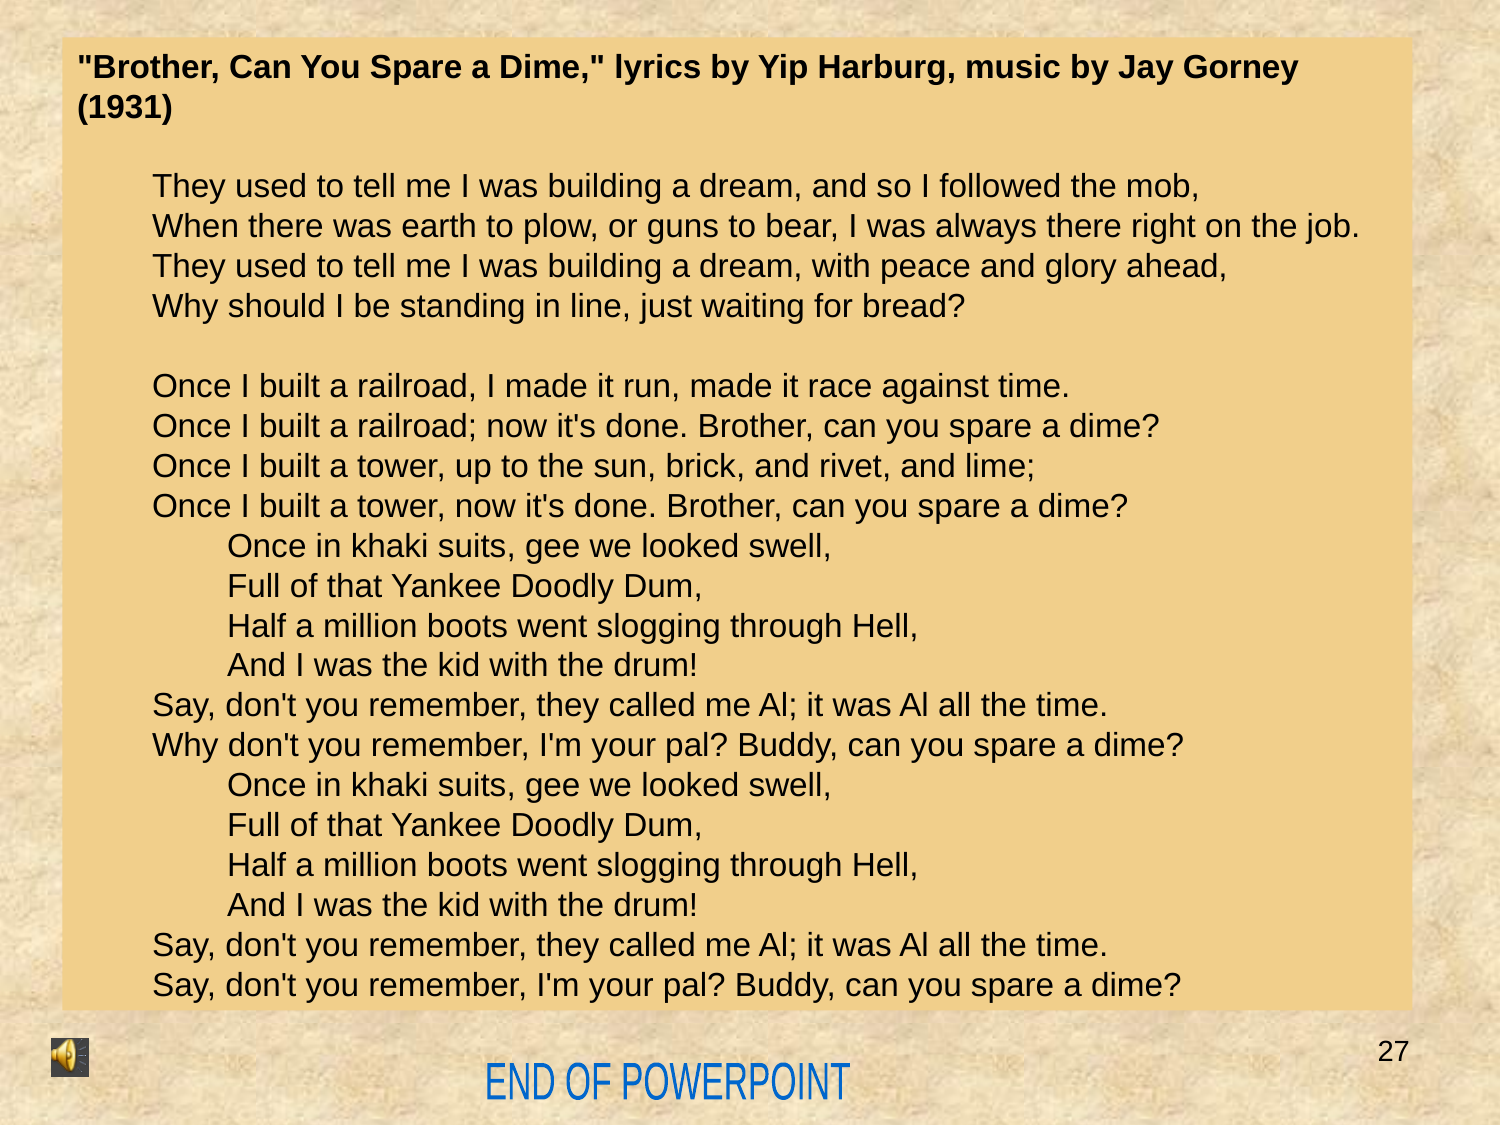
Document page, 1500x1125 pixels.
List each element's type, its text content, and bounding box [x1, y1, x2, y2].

text_box "Brother, Can You Spare a Dime," lyrics by Yip Harburg, music by Jay Gorney (1931) They used to tell me I was building a dream, and so I followed the mob, When there was earth to plow, or guns to bear, I was always there right on the job. They used to tell me I was building a dream, with peace and glory ahead, Why should I be standing in line, just waiting for bread? Once I built a railroad, I made it run, made it race against time. Once I built a railroad; now it's done. Brother, can you spare a dime? Once I built a tower, up to the sun, brick, and rivet, and lime; Once I built a tower, now it's done. Brother, can you spare a dime? Once in khaki suits, gee we looked swell, Full of that Yankee Doodly Dum, Half a million boots went slogging through Hell, And I was the kid with the drum! Say, don't you remember, they called me Al; it was Al all the time. Why don't you remember, I'm your pal? Buddy, can you spare a dime? Once in khaki suits, gee we looked swell, Full of that Yankee Doodly Dum, Half a million boots went slogging through Hell, And I was the kid with the drum! Say, don't you remember, they called me Al; it was Al all the time. Say, don't you remember, I'm your pal? Buddy, can you spare a dime? [62, 37, 1413, 1011]
slide_number 27 [1074, 1024, 1425, 1103]
picture [0, 0, 1500, 1125]
